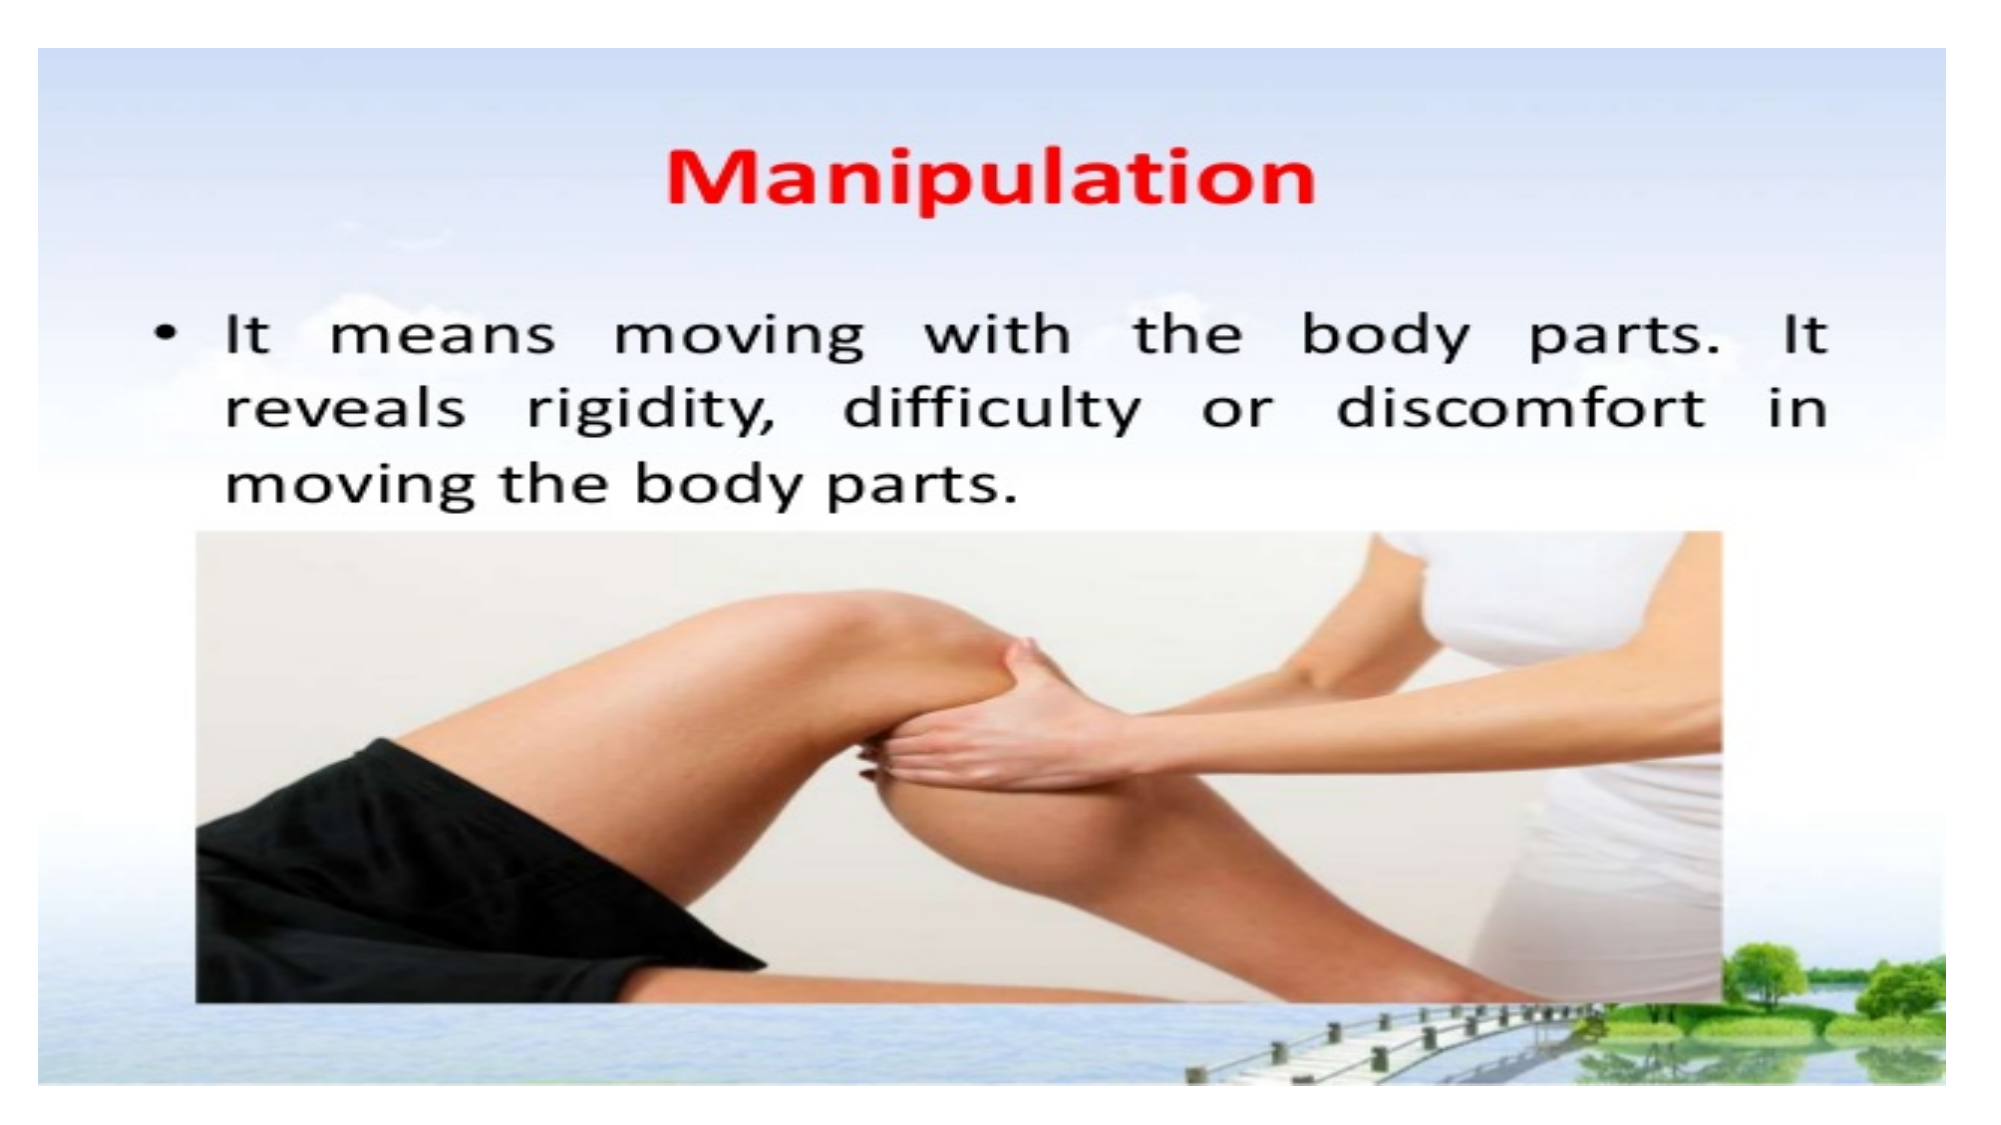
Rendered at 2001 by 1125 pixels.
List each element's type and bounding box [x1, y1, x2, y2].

picture [38, 48, 1946, 1086]
